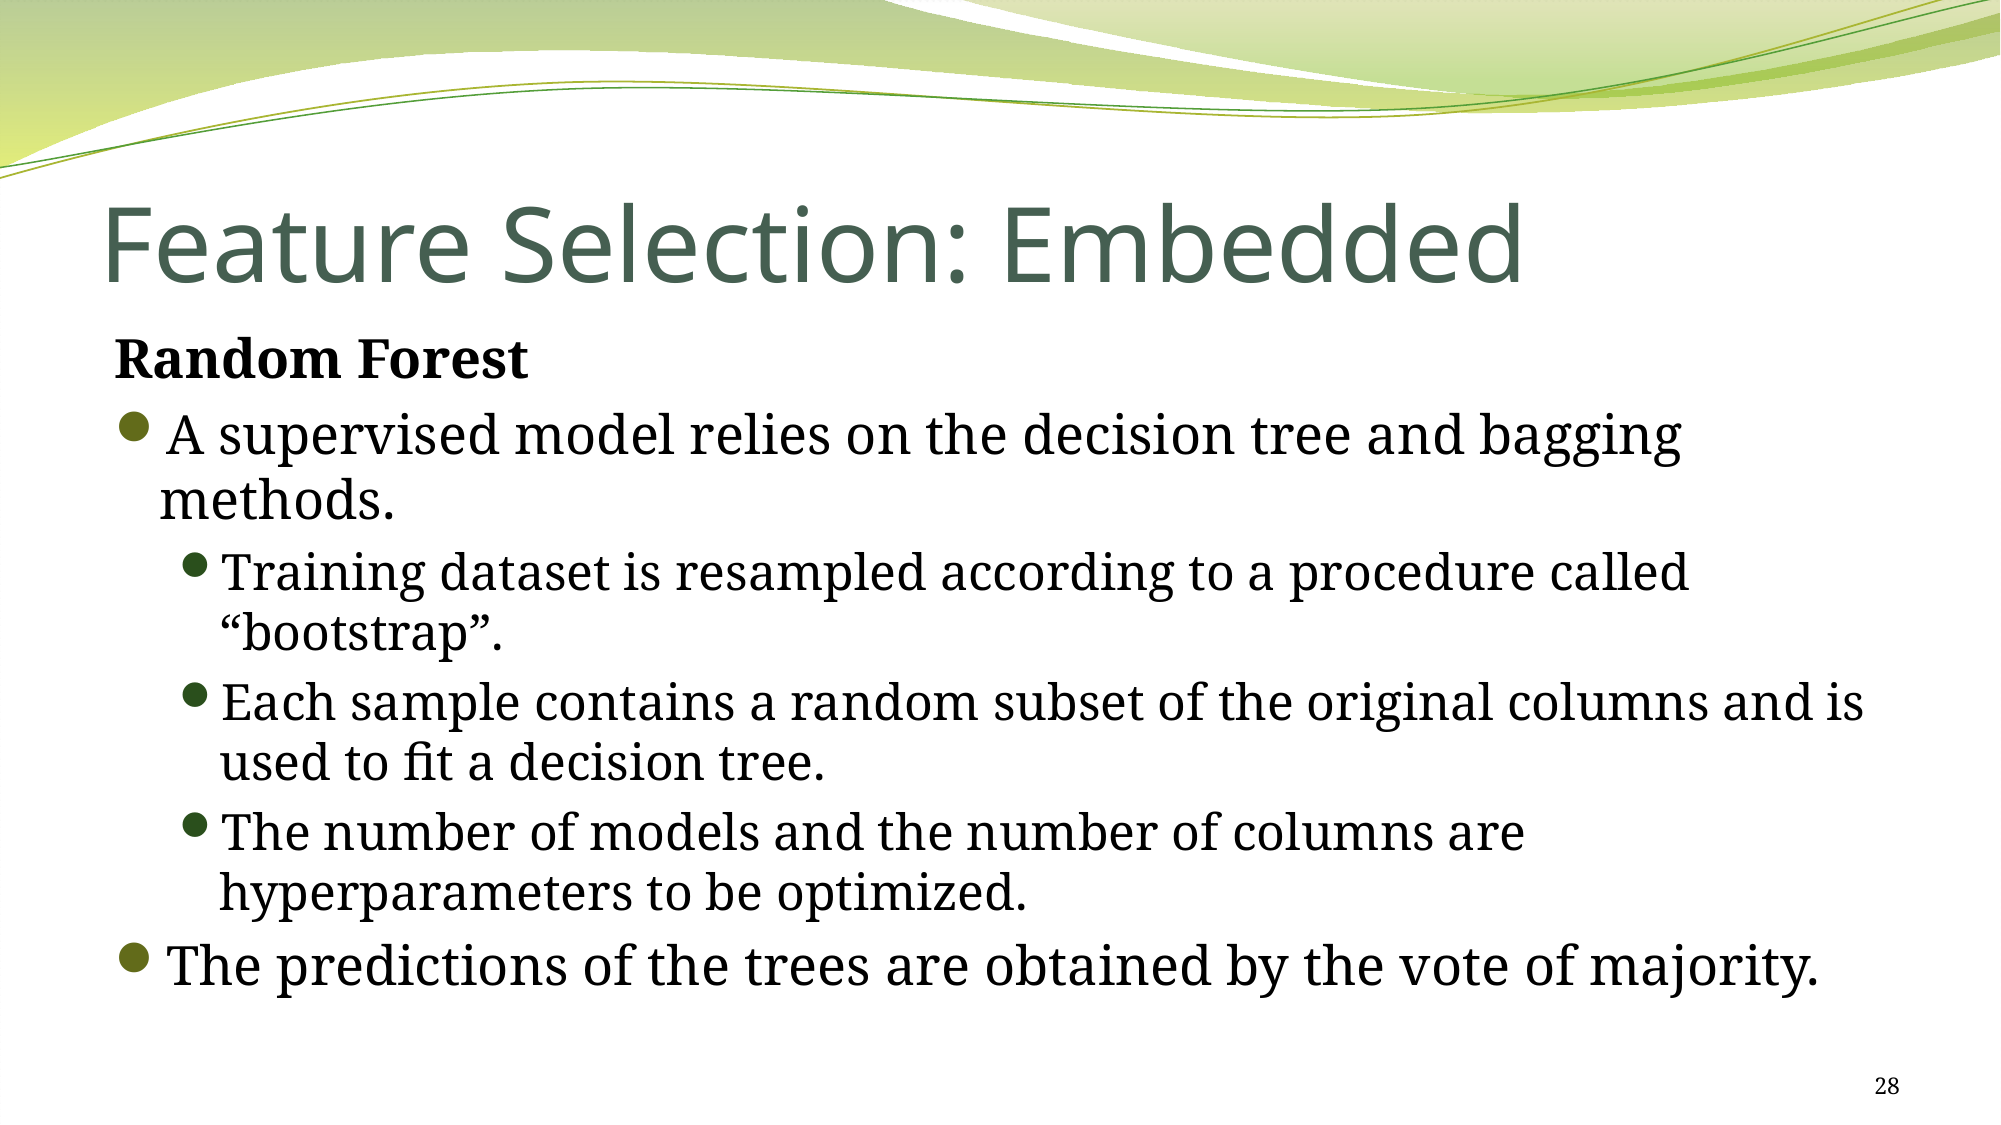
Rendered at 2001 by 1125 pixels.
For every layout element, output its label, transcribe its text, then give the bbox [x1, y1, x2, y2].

list Random Forest A supervised model relies on the decision tree and bagging methods. Training dataset is resampled according to a procedure called “bootstrap”. Each sample contains a random subset of the original columns and is used to fit a decision tree. The number of models and the number of columns are hyperparameters to be optimized. The predictions of the trees are obtained by the vote of majority. [99, 317, 1900, 1038]
slide_number 28 [1733, 1042, 1900, 1103]
title Feature Selection: Embedded [99, 115, 1900, 303]
